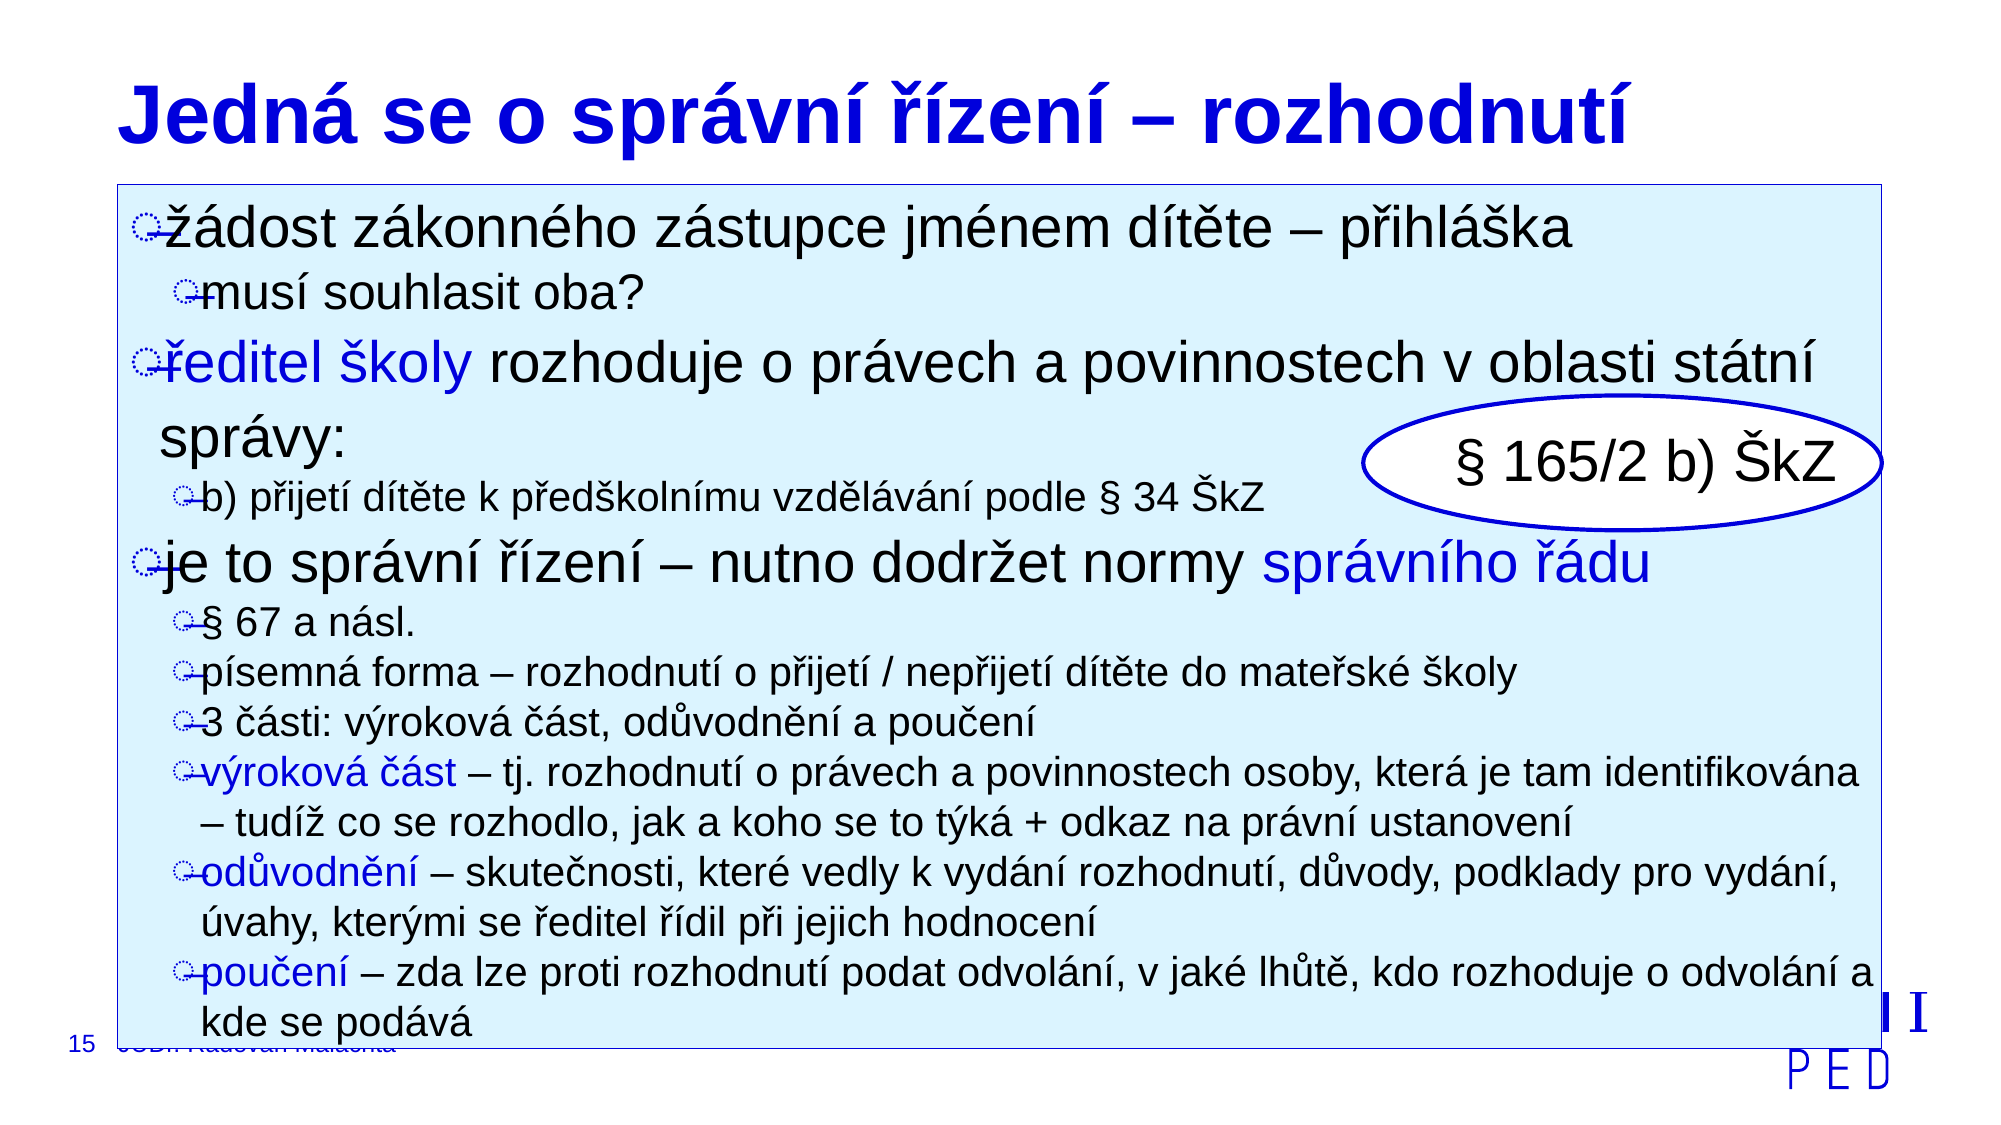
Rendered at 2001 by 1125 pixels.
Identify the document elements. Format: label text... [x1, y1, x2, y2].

slide_number 15 [67, 1021, 110, 1063]
list žádost zákonného zástupce jménem dítěte – přihláška musí souhlasit oba? ředitel školy rozhoduje o právech a povinnostech v oblasti státní správy: b) přijetí dítěte k předškolnímu vzdělávání podle § 34 ŠkZ je to správní řízení – nutno dodržet normy správního řádu § 67 a násl. písemná forma – rozhodnutí o přijetí / nepřijetí dítěte do mateřské školy 3 části: výroková část, odůvodnění a poučení výroková část – tj. rozhodnutí o právech a povinnostech osoby, která je tam identifikována – tudíž co se rozhodlo, jak a koho se to týká + odkaz na právní ustanovení odůvodnění – skutečnosti, které vedly k vydání rozhodnutí, důvody, podklady pro vydání, úvahy, kterými se ředitel řídil při jejich hodnocení poučení – zda lze proti rozhodnutí podat odvolání, v jaké lhůtě, kdo rozhoduje o odvolání a kde se podává [117, 184, 1882, 1049]
title Jedná se o správní řízení – rozhodnutí [117, 76, 1882, 151]
footer JUDr. Radovan Malachta [118, 1049, 1418, 1063]
text_box § 165/2 b) ŠkZ [1361, 393, 1884, 533]
